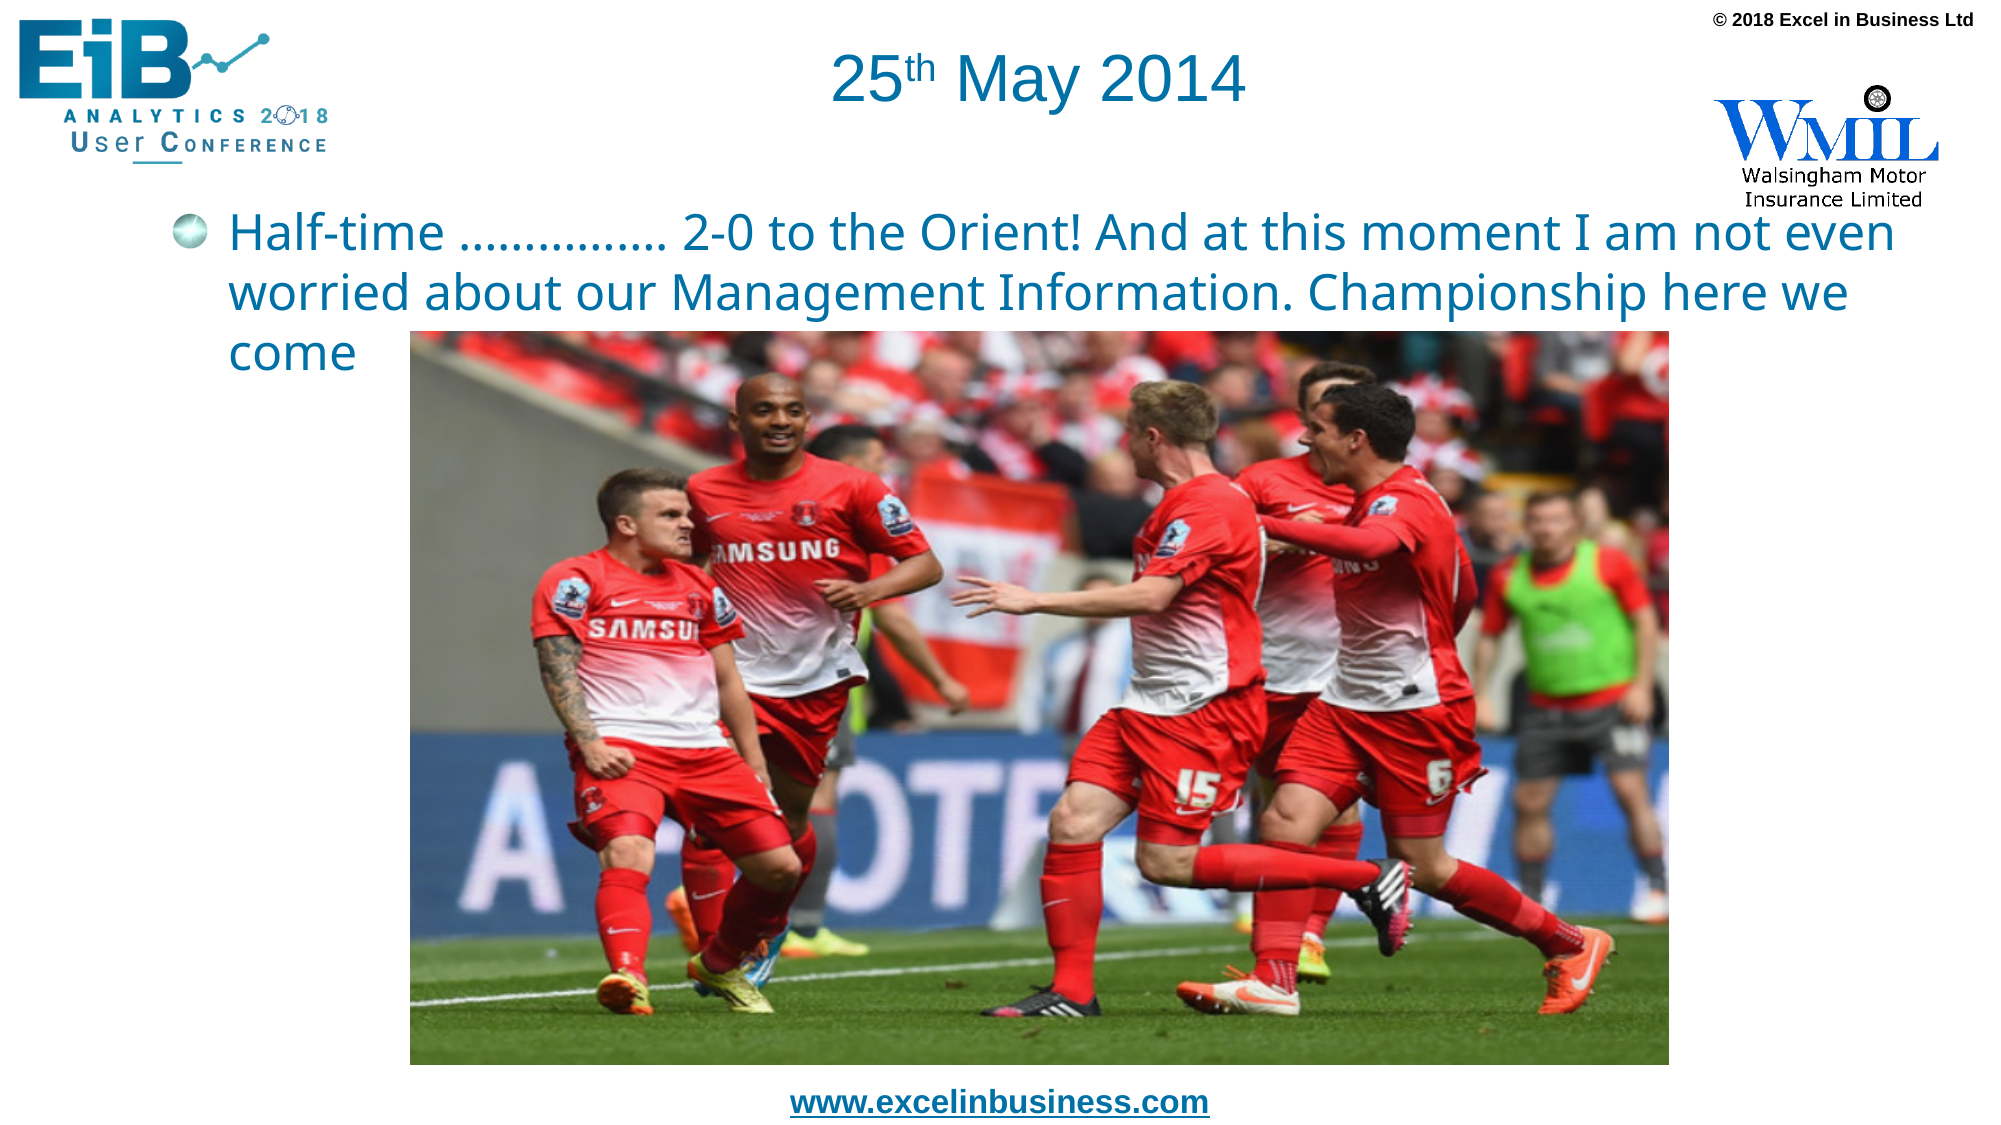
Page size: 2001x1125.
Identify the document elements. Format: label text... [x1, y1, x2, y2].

picture [172, 213, 208, 249]
picture [1875, 227, 1887, 233]
picture [1845, 227, 1857, 233]
picture [1732, 227, 1745, 233]
title 25th May 2014 [448, 0, 1630, 149]
picture [410, 331, 1669, 1065]
picture [1702, 227, 1714, 233]
picture [0, 0, 450, 175]
text_box Half-time ……………. 2-0 to the Orient! And at this moment I am not even worried about our Management Information. Championship here we come [157, 193, 1943, 1086]
picture [1792, 227, 1804, 233]
picture [1697, 57, 1960, 233]
